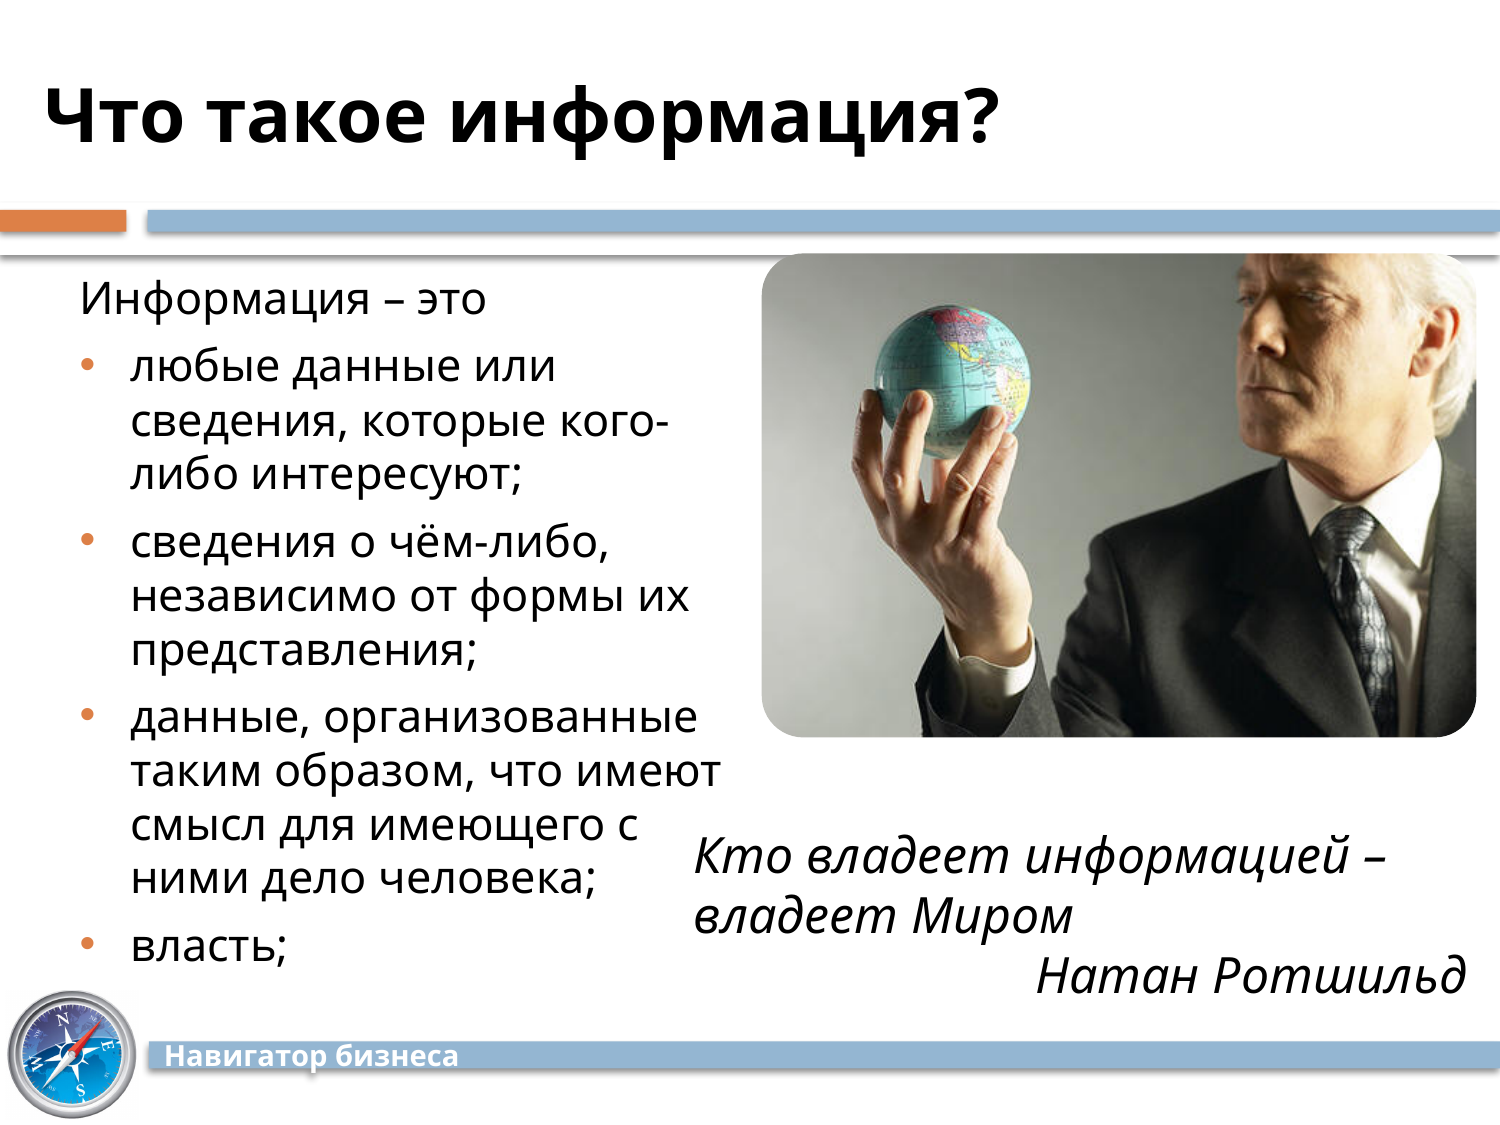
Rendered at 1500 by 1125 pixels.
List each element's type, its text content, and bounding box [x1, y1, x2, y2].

title Что такое информация? [29, 30, 1367, 194]
picture [761, 253, 1477, 738]
text_box Кто владеет информацией – владеет Миром Натан Ротшильд [679, 815, 1483, 1011]
list Информация – это любые данные или сведения, которые кого-либо интересуют; сведения о чём-либо, независимо от формы их представления; данные, организованные таким образом, что имеют смысл для имеющего с ними дело человека; власть; [62, 259, 741, 1003]
